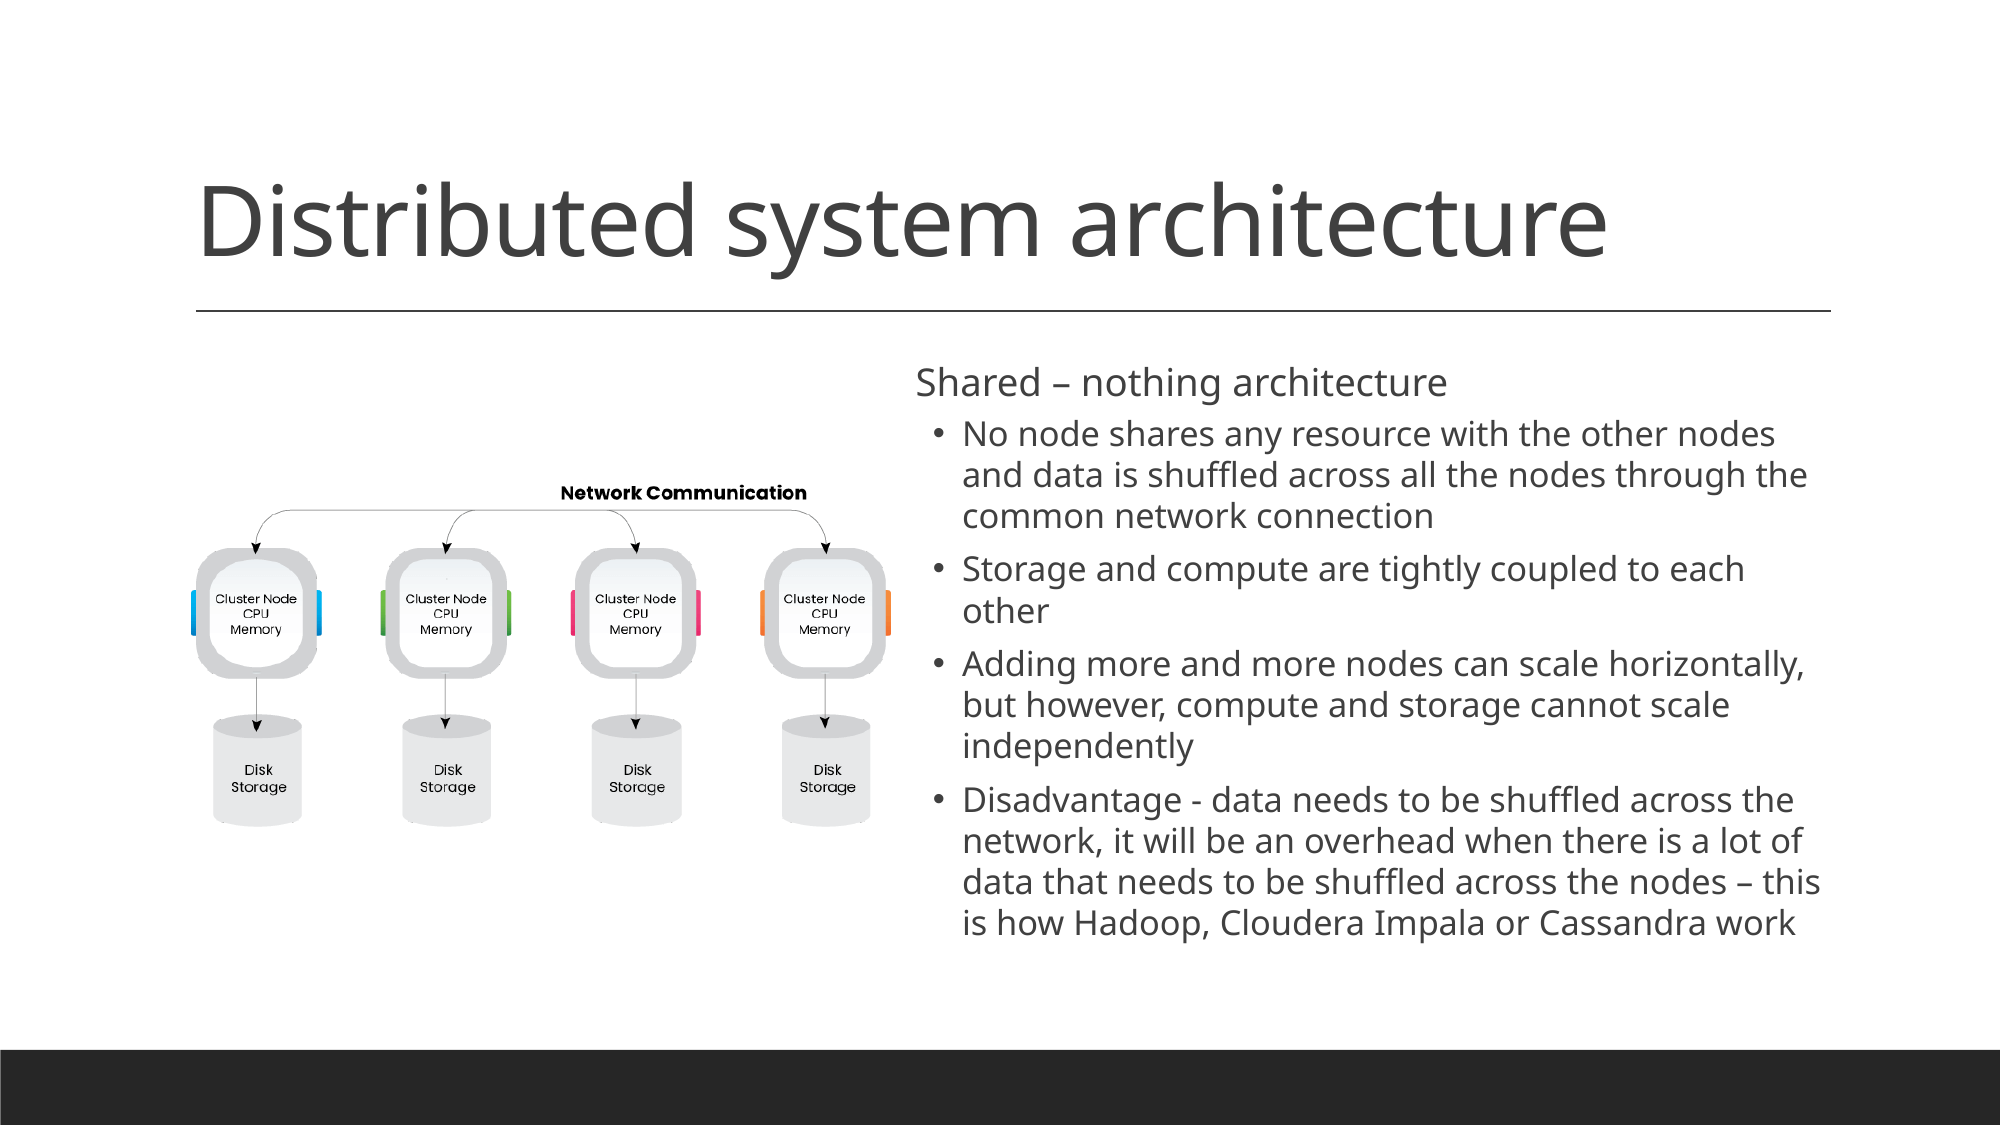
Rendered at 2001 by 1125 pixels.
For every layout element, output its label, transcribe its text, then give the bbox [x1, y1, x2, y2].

list Shared – nothing architecture No node shares any resource with the other nodes and data is shuffled across all the nodes through the common network connection Storage and compute are tightly coupled to each other Adding more and more nodes can scale horizontally, but however, compute and storage cannot scale independently Disadvantage - data needs to be shuffled across the network, it will be an overhead when there is a lot of data that needs to be shuffled across the nodes – this is how Hadoop, Cloudera Impala or Cassandra work [901, 345, 1830, 963]
picture [179, 476, 902, 832]
title Distributed system architecture [180, 47, 1830, 285]
